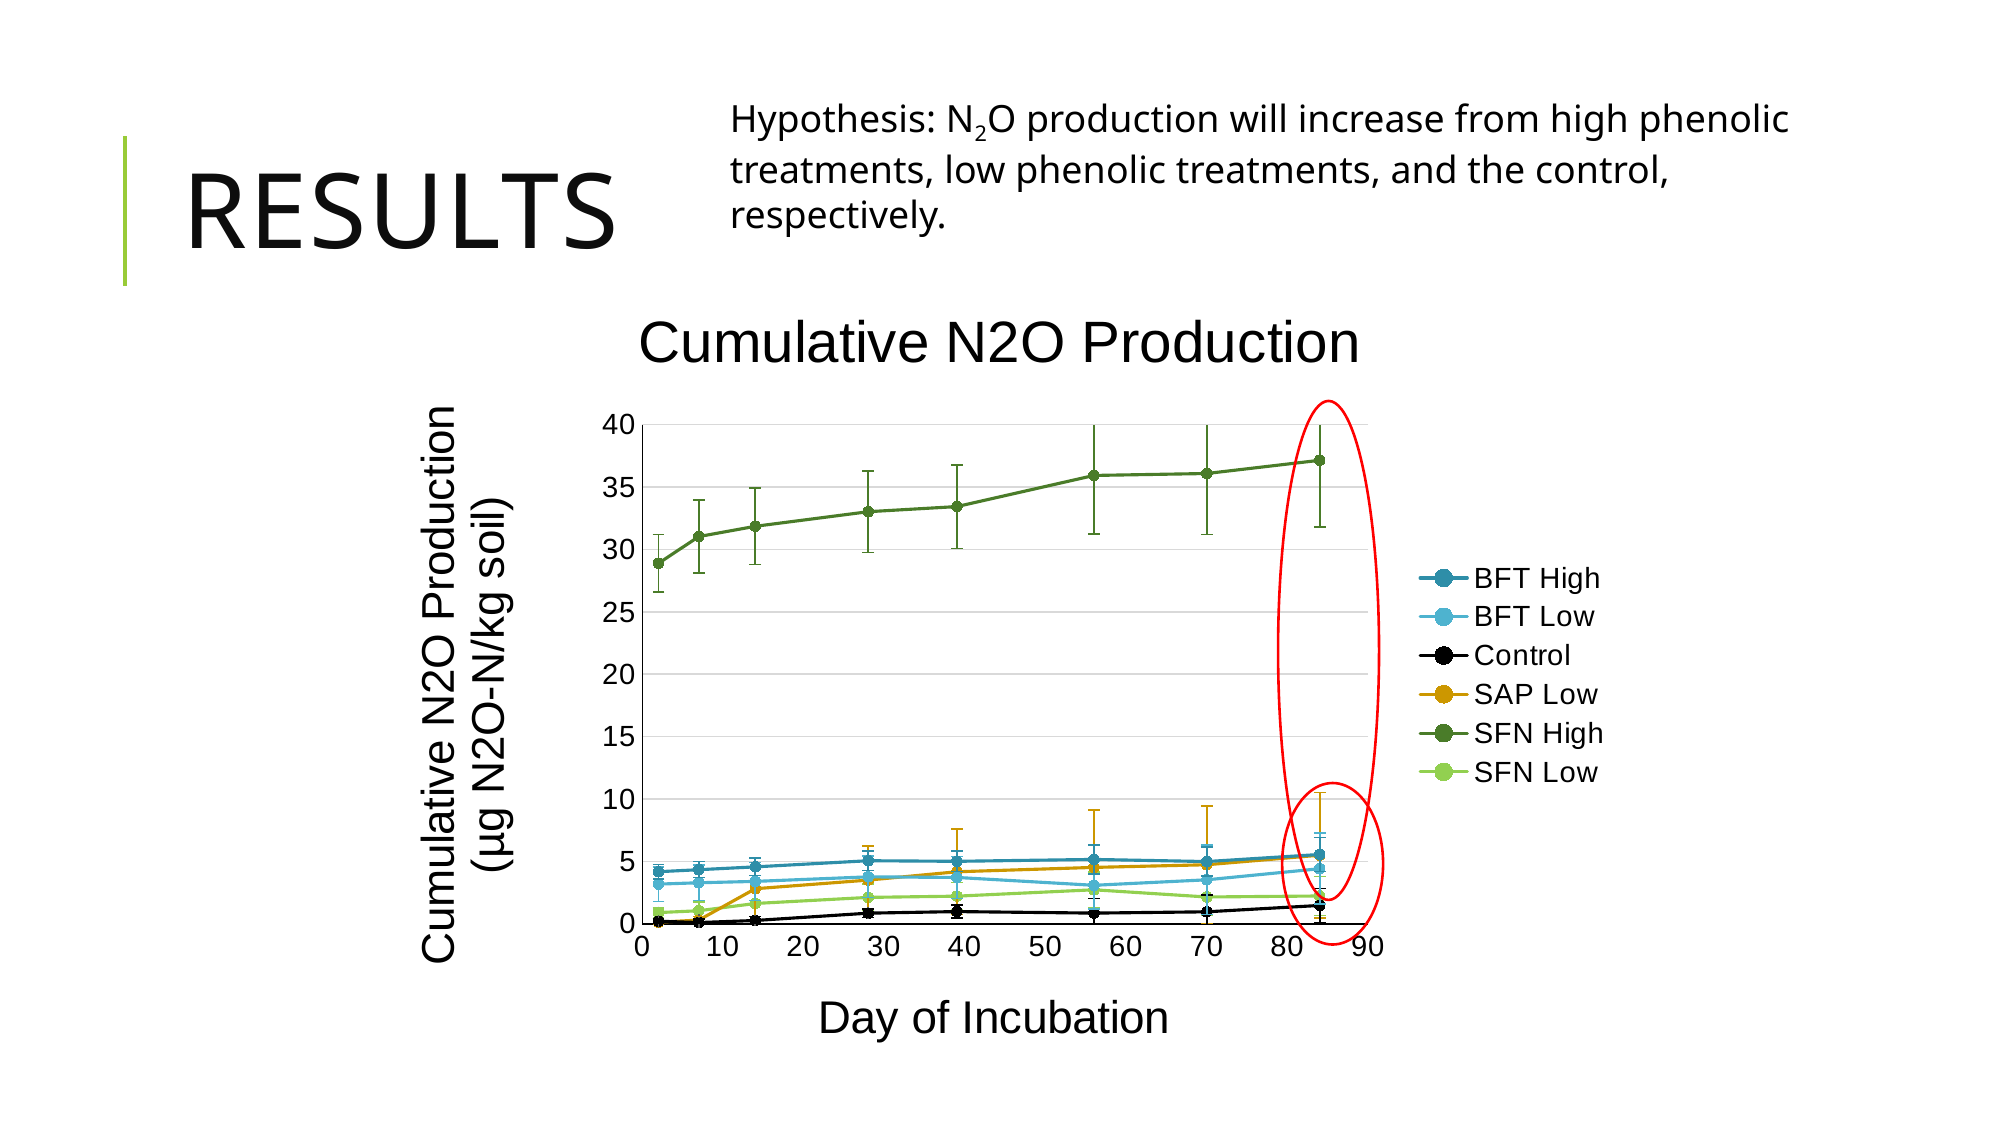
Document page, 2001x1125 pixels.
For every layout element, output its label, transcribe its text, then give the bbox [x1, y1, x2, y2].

title Results [168, 96, 1763, 342]
chart [372, 268, 1628, 1082]
text_box Hypothesis: N2O production will increase from high phenolic treatments, low phenolic treatments, and the control, respectively. [715, 87, 1850, 244]
